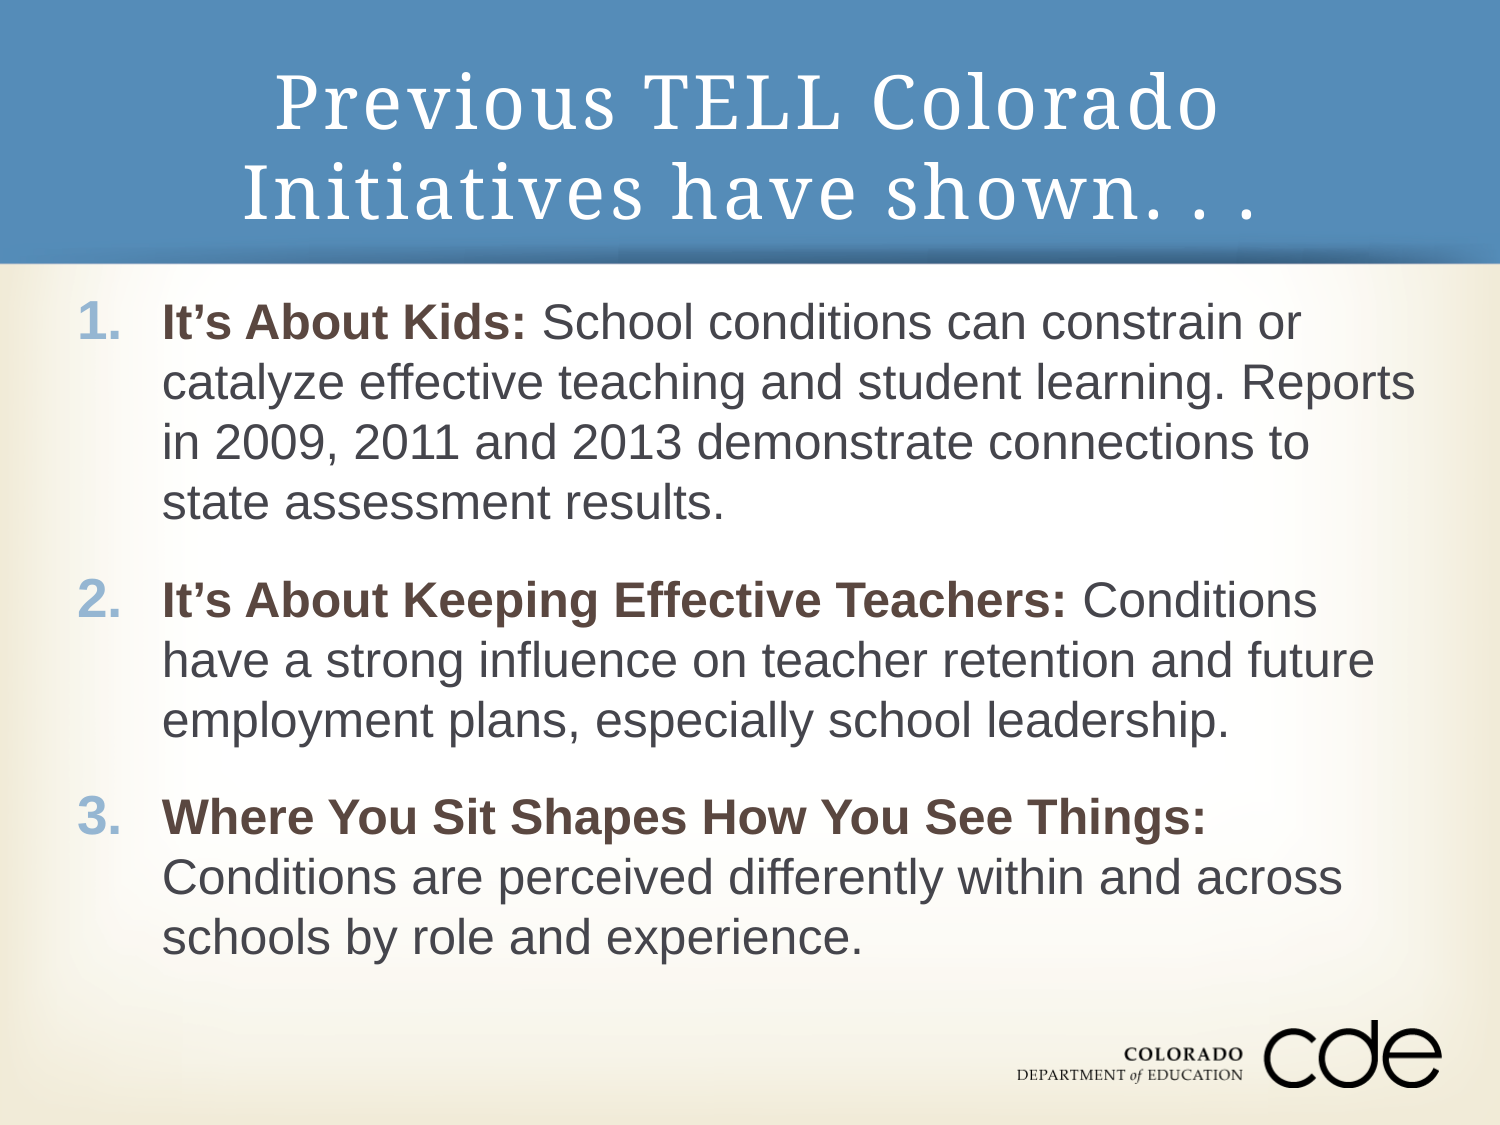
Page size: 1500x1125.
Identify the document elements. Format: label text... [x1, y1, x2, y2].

list It’s About Kids: School conditions can constrain or catalyze effective teaching and student learning. Reports in 2009, 2011 and 2013 demonstrate connections to state assessment results. It’s About Keeping Effective Teachers: Conditions have a strong influence on teacher retention and future employment plans, especially school leadership. Where You Sit Shapes How You See Things: Conditions are perceived differently within and across schools by role and experience. [62, 281, 1442, 1005]
picture [0, 0, 1500, 1125]
title Previous TELL Colorado Initiatives have shown. . . [62, 58, 1438, 232]
